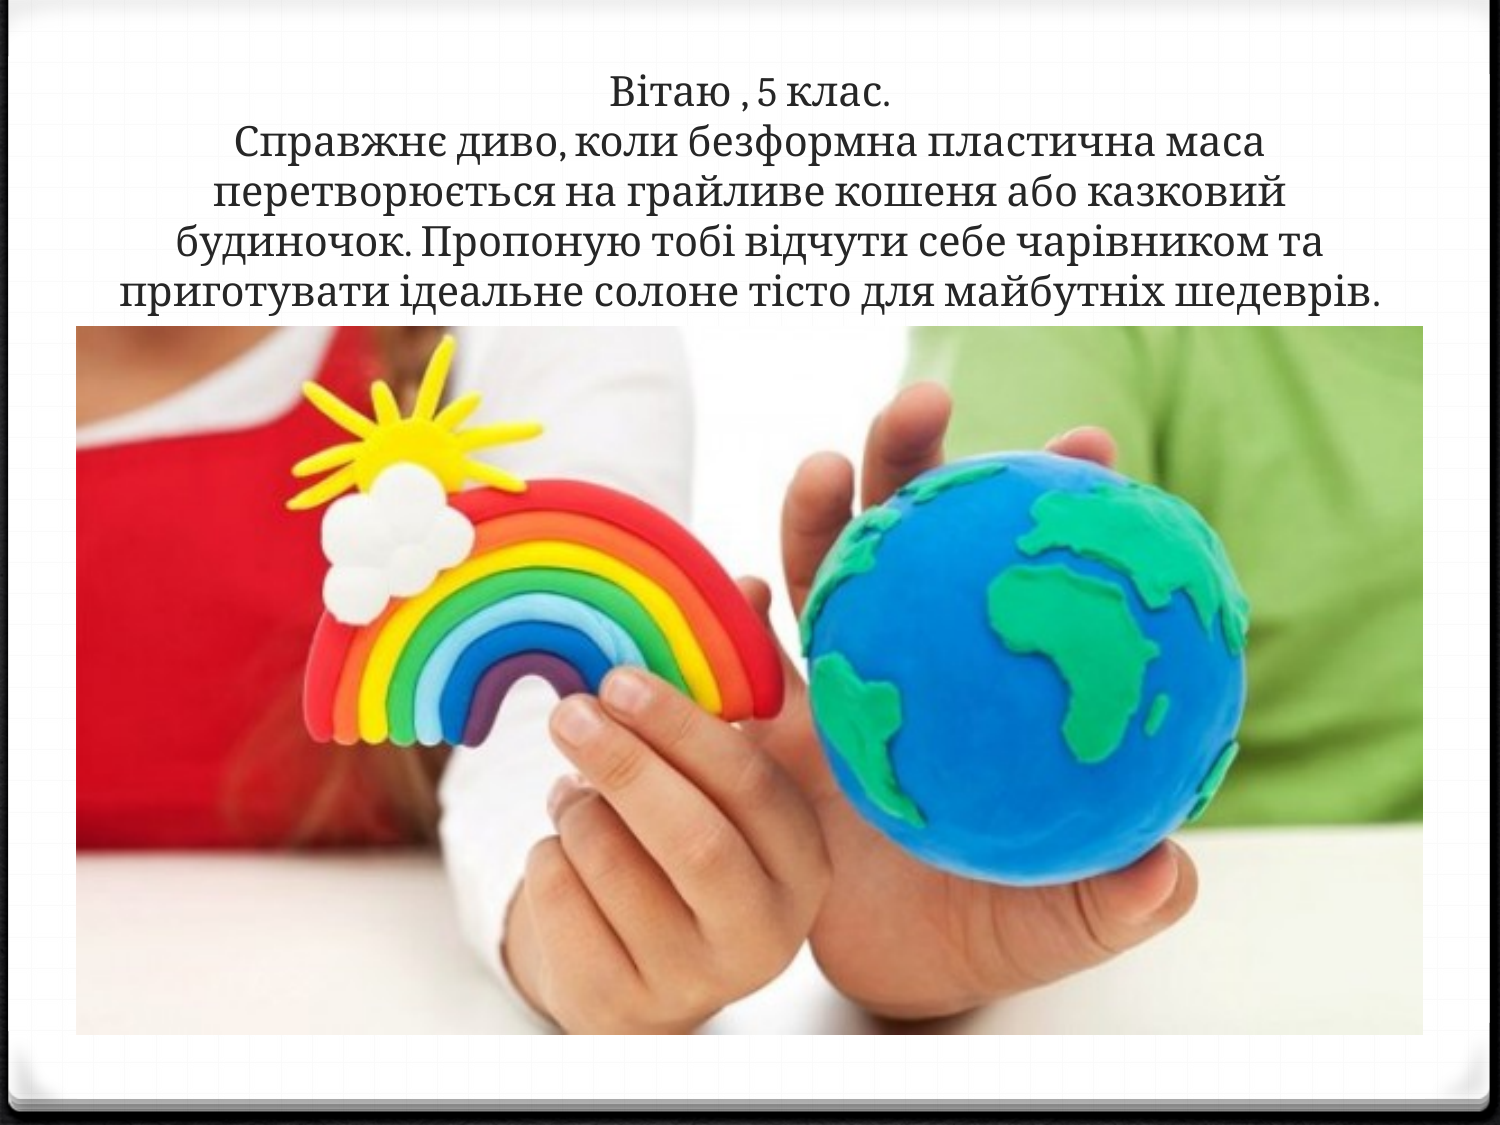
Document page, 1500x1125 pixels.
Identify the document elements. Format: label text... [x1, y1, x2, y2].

title Вітаю , 5 клас. Справжнє диво, коли безформна пластична маса перетворюється на грайливе кошеня або казковий будиночок. Пропоную тобі відчути себе чарівником та приготувати ідеальне солоне тісто для майбутніх шедеврів. [90, 71, 1410, 309]
picture [0, 0, 1500, 1125]
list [76, 326, 1423, 1036]
